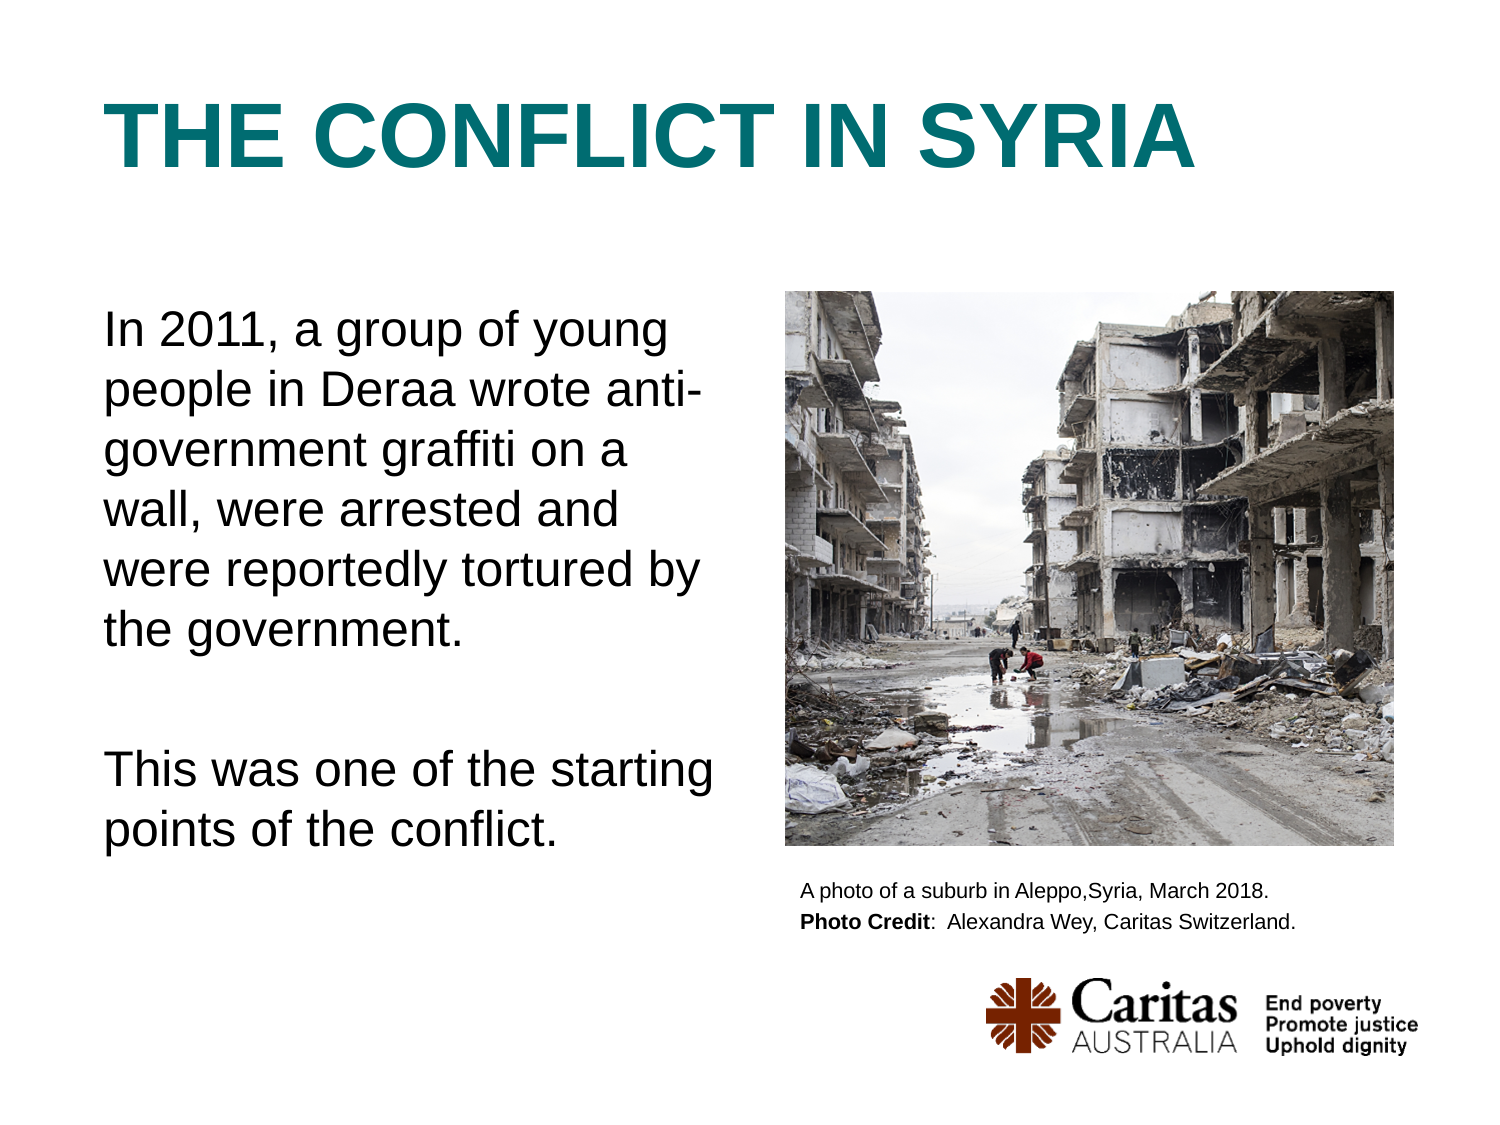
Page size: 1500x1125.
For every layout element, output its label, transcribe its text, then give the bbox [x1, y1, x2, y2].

list A photo of a suburb in Aleppo,Syria, March 2018. Photo Credit: Alexandra Wey, Caritas Switzerland. [785, 869, 1394, 927]
title THE CONFLICT IN SYRIA [88, 67, 1394, 256]
picture [986, 978, 1418, 1056]
text_box [113, 313, 775, 952]
list In 2011, a group of young people in Deraa wrote anti-government graffiti on a wall, were arrested and were reportedly tortured by the government. This was one of the starting points of the conflict. [88, 289, 750, 927]
picture [785, 288, 1394, 847]
